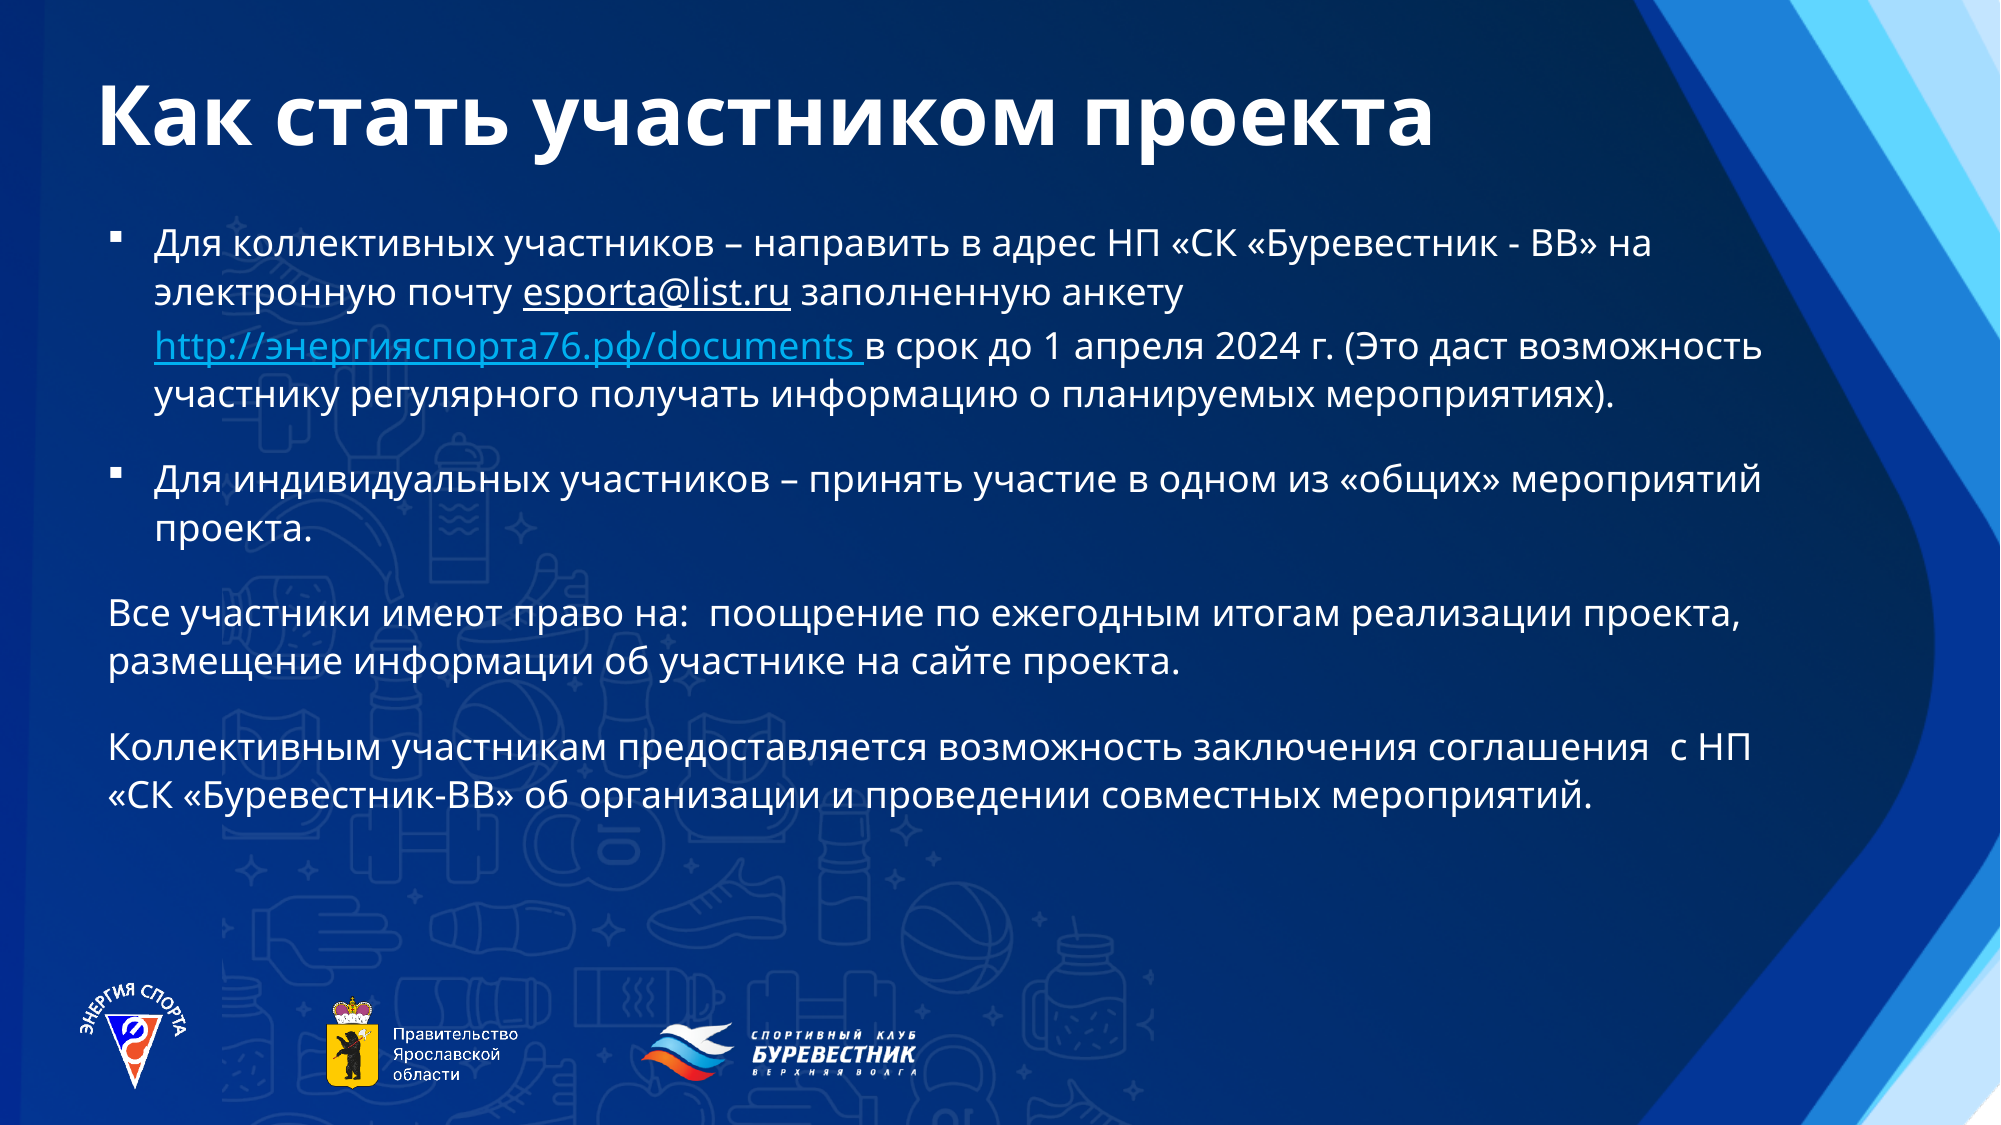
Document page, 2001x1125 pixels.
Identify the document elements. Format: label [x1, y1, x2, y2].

text_box [80, 977, 919, 1090]
picture [0, 0, 2000, 1125]
